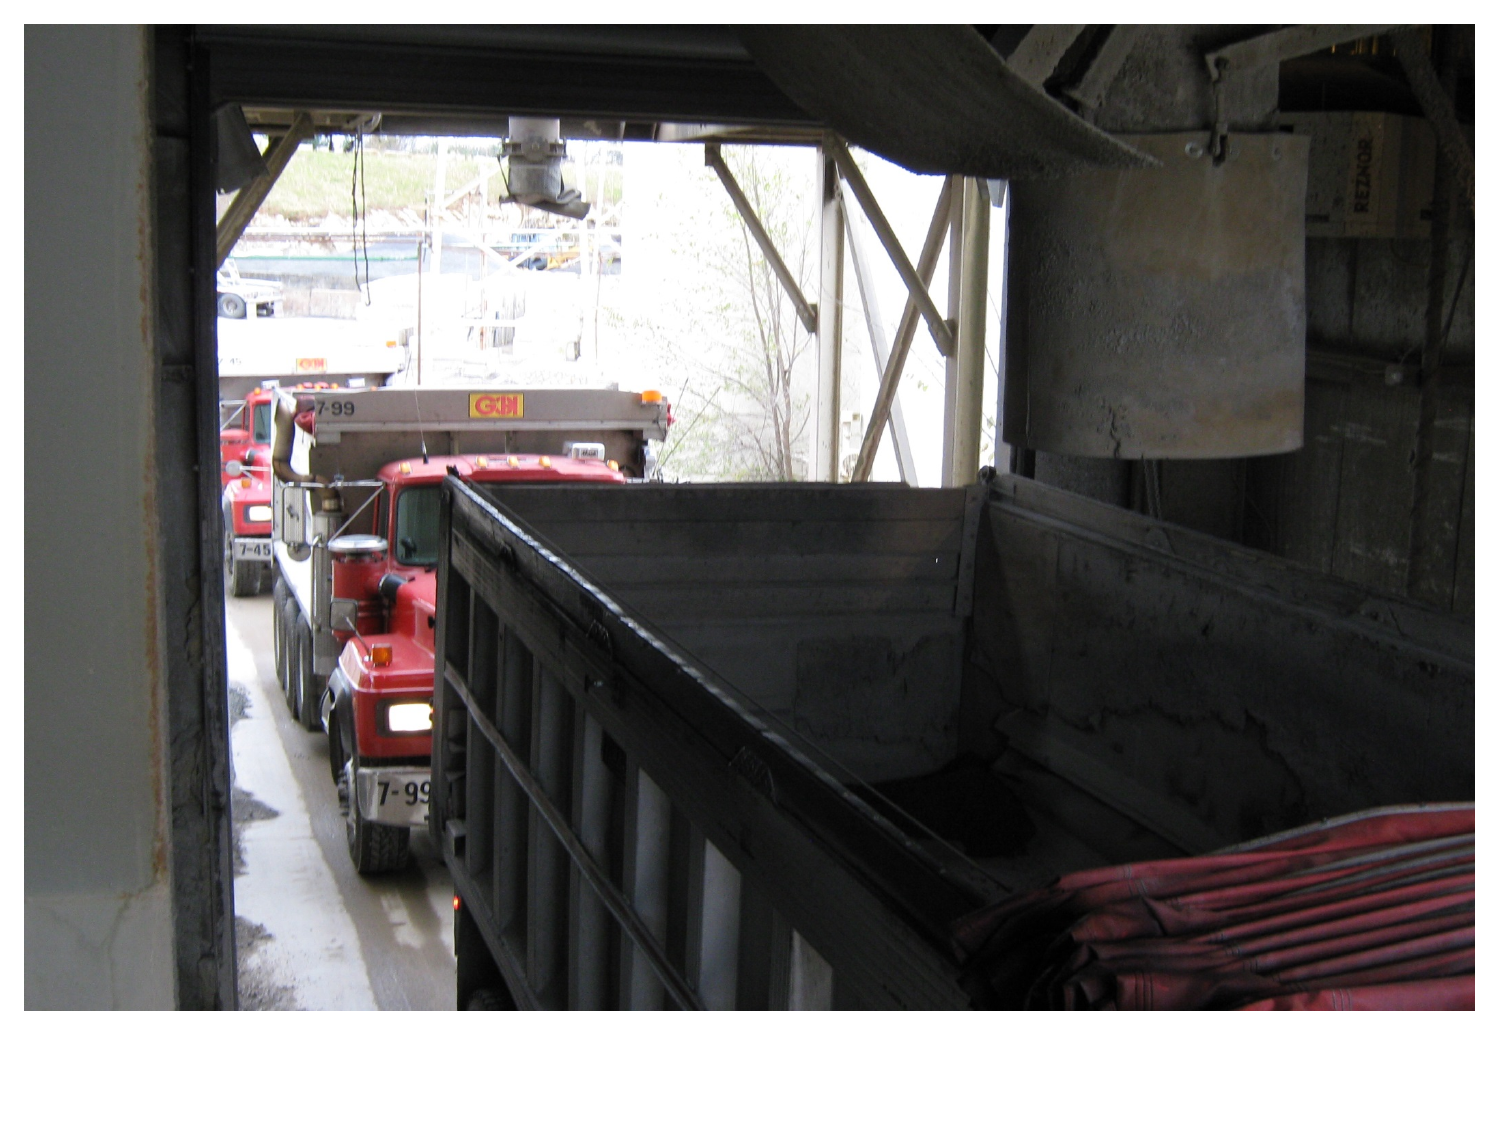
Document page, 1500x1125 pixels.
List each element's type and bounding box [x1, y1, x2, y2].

list [24, 24, 1476, 1011]
